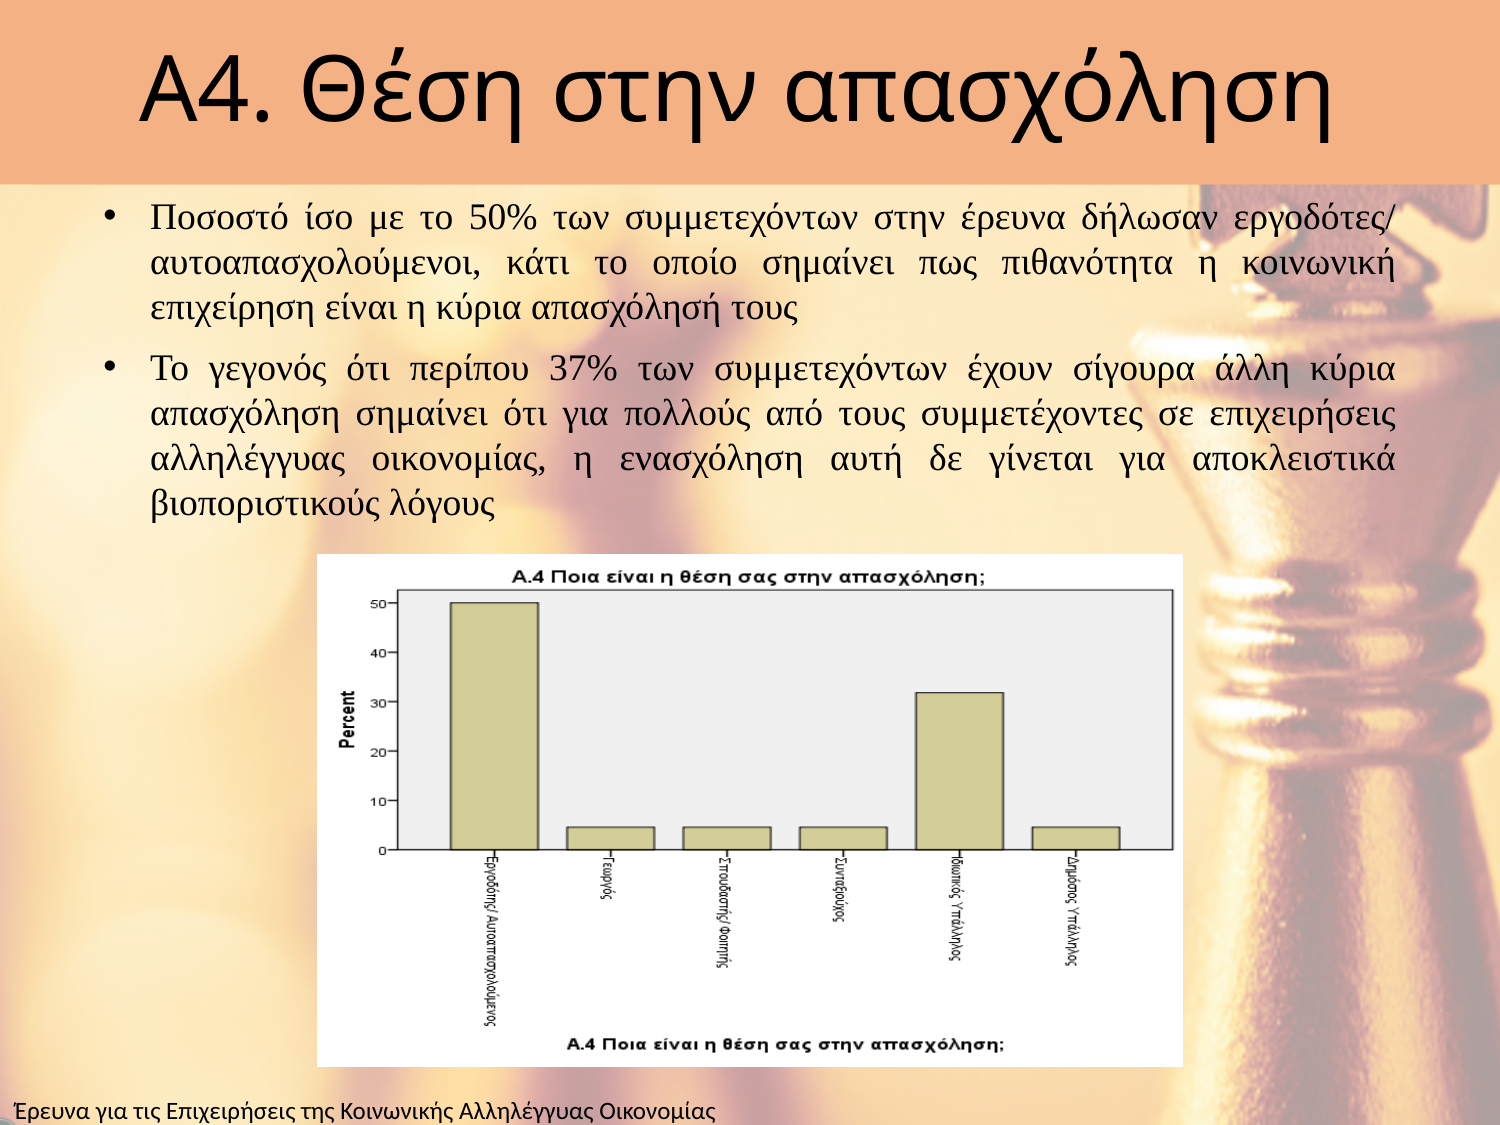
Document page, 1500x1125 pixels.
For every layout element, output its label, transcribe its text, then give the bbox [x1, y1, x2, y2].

text_box Ποσοστό ίσο με το 50% των συμμετεχόντων στην έρευνα δήλωσαν εργοδότες/ αυτοαπασχολούμενοι, κάτι το οποίο σημαίνει πως πιθανότητα η κοινωνική επιχείρηση είναι η κύρια απασχόλησή τους Το γεγονός ότι περίπου 37% των συμμετεχόντων έχουν σίγουρα άλλη κύρια απασχόληση σημαίνει ότι για πολλούς από τους συμμετέχοντες σε επιχειρήσεις αλληλέγγυας οικονομίας, η ενασχόληση αυτή δε γίνεται για αποκλειστικά βιοποριστικούς λόγους [88, 184, 1412, 531]
text_box Έρευνα για τις Επιχειρήσεις της Κοινωνικής Αλληλέγγυας Οικονομίας [0, 1087, 1475, 1125]
title Α4. Θέση στην απασχόληση [0, 0, 1500, 185]
picture [317, 554, 1183, 1067]
